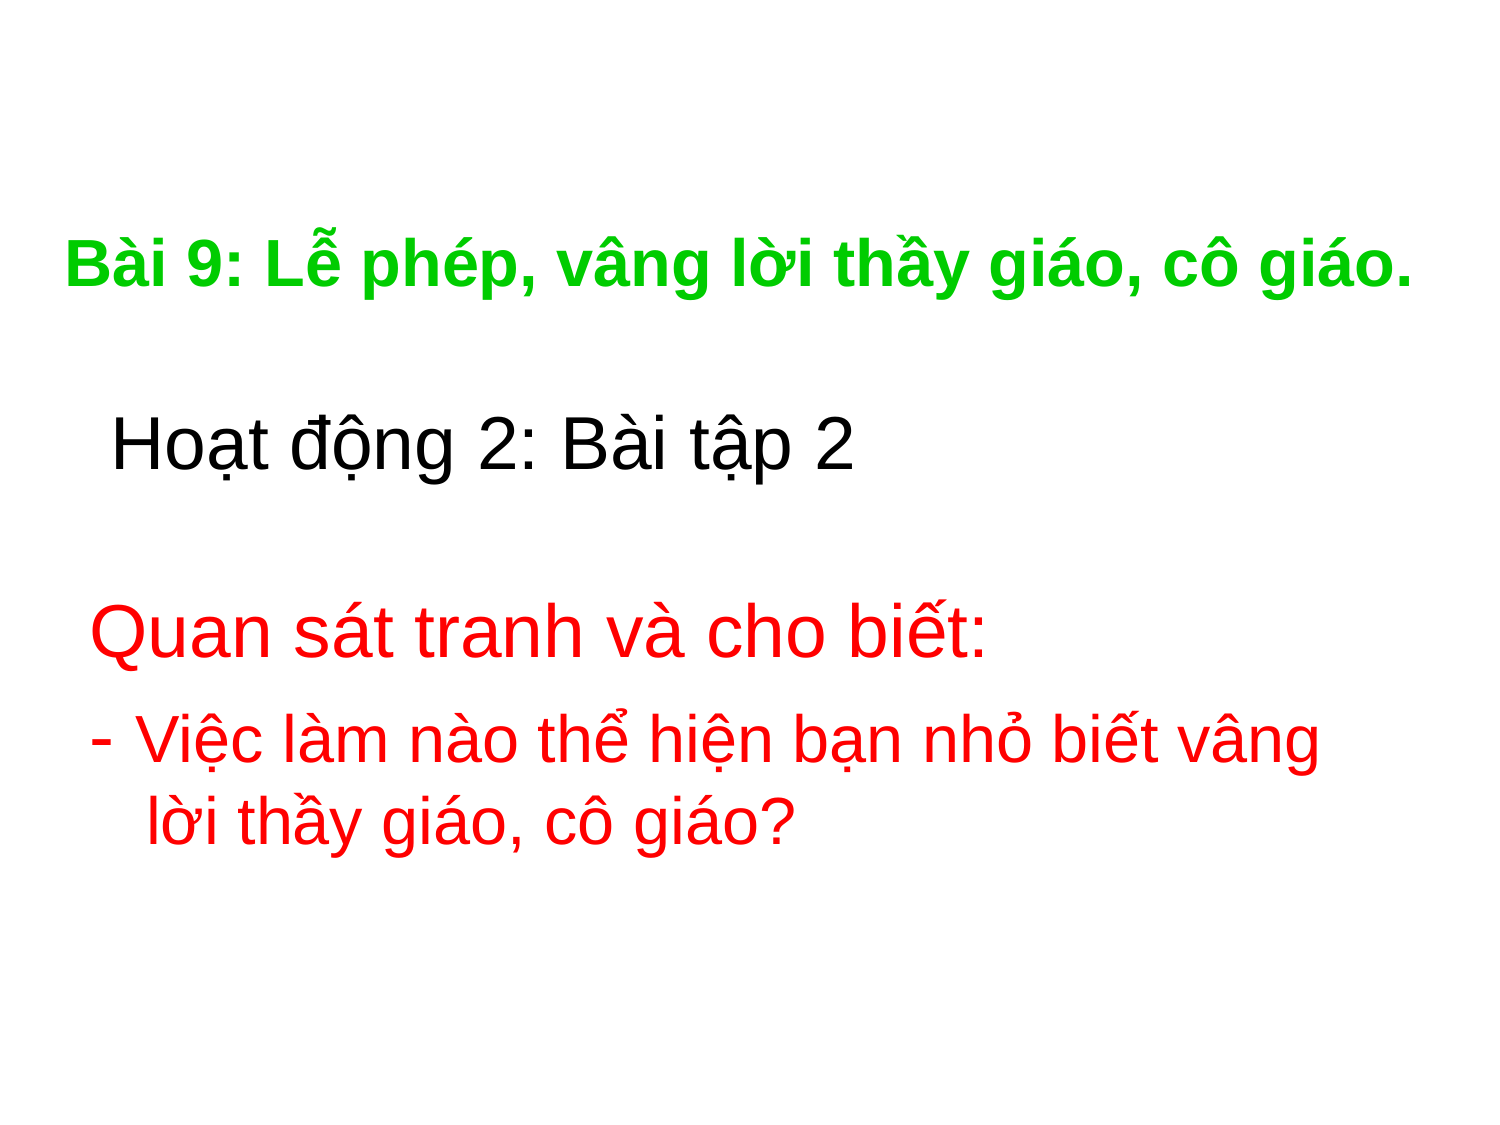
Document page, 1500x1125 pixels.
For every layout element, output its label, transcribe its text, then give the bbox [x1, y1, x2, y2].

list Quan sát tranh và cho biết: - Việc làm nào thể hiện bạn nhỏ biết vâng lời thầy giáo, cô giáo? [74, 574, 1426, 951]
text_box Bài 9: Lễ phép, vâng lời thầy giáo, cô giáo. [50, 212, 1450, 308]
text_box Hoạt động 2: Bài tập 2 [75, 387, 1450, 493]
